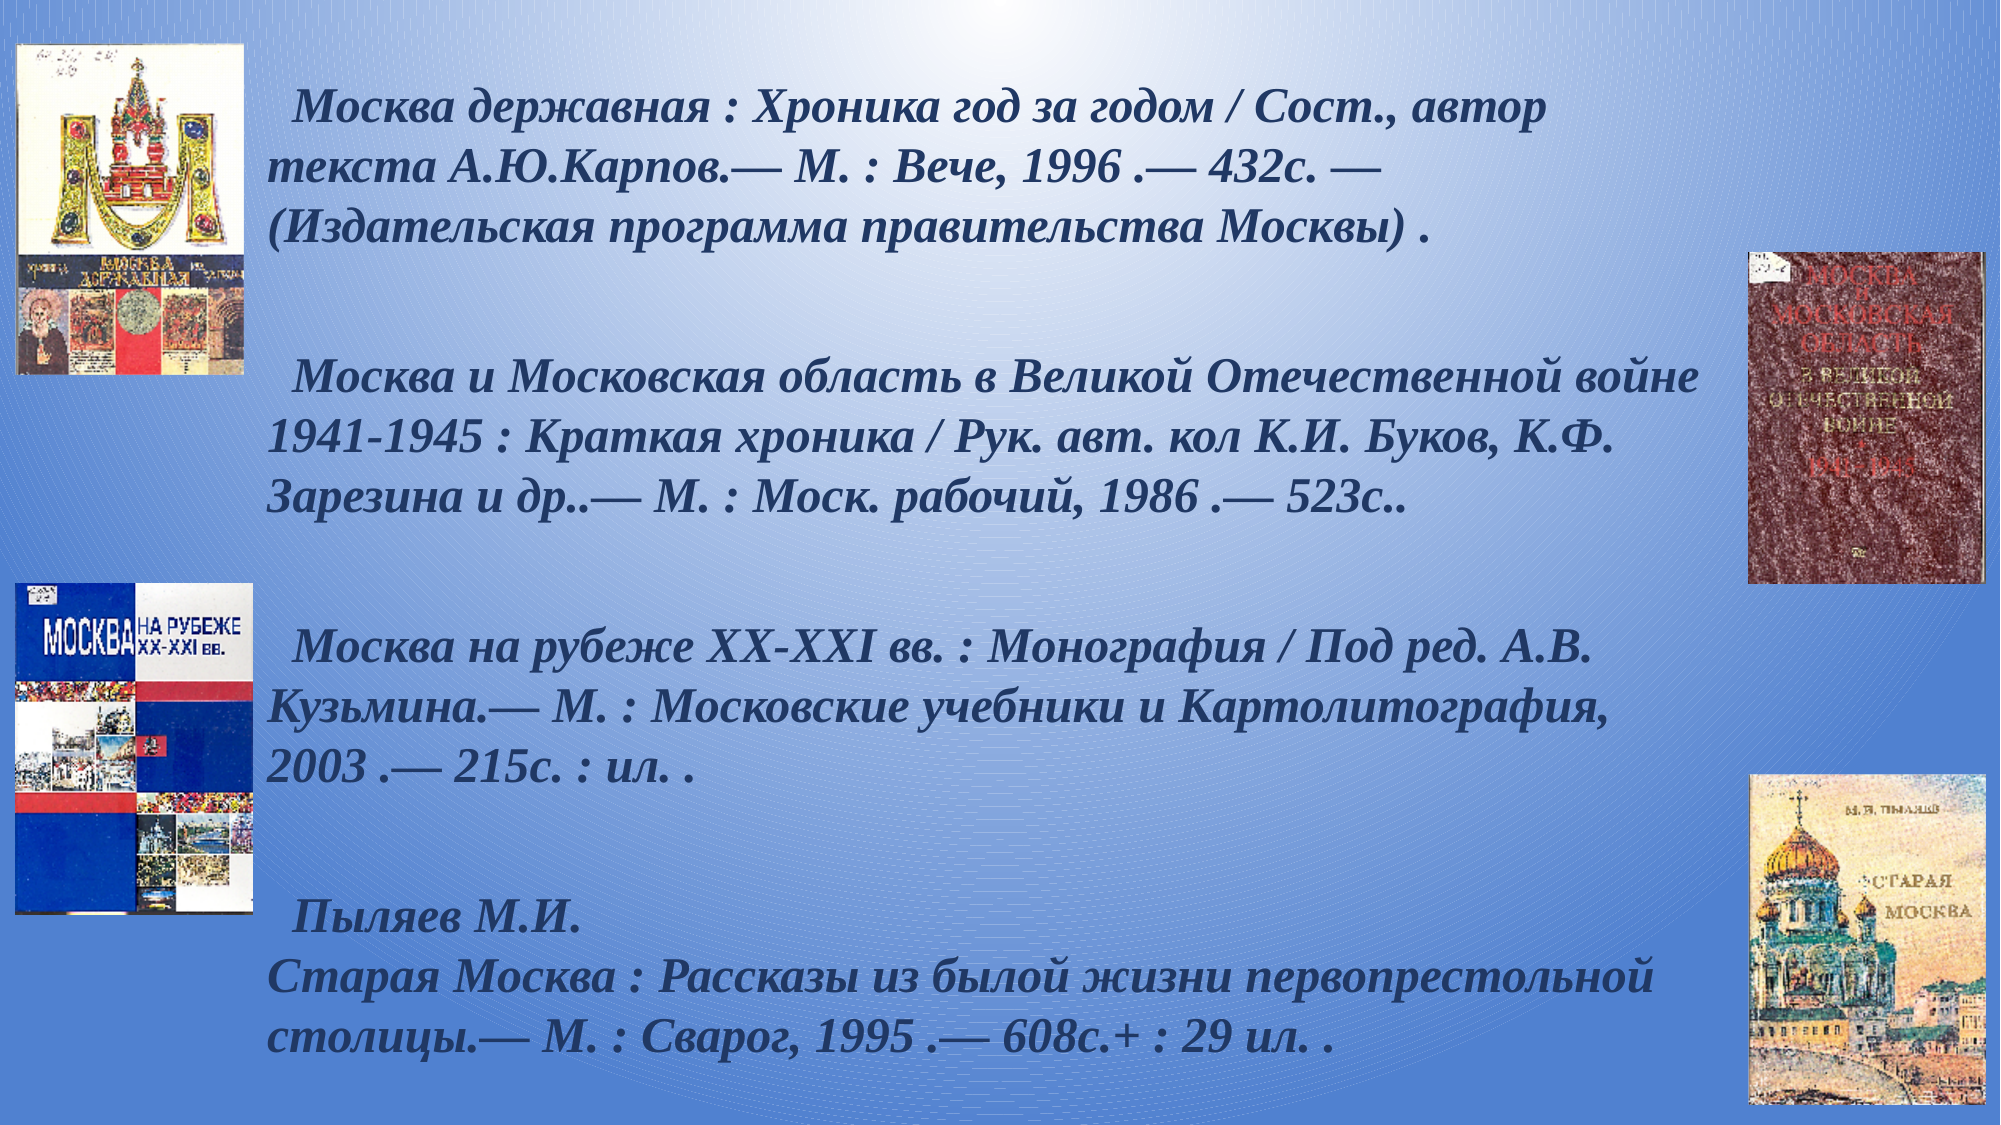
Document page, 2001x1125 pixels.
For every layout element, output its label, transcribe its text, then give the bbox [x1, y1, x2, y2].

picture [15, 583, 253, 915]
picture [1748, 774, 1986, 1105]
picture [15, 43, 244, 375]
text_box Москва державная : Хроника год за годом / Сост., автор текста А.Ю.Карпов.— М. : Вече, 1996 .— 432с. — (Издательская программа правительства Москвы) . Москва и Московская область в Великой Отечественной войне 1941-1945 : Краткая хроника / Рук. авт. кол К.И. Буков, К.Ф. Зарезина и др..— М. : Моск. рабочий, 1986 .— 523с.. Москва на рубеже XX-XXI вв. : Монография / Под ред. А.В. Кузьмина.— М. : Московские учебники и Картолитография, 2003 .— 215с. : ил. . Пыляев М.И. Старая Москва : Рассказы из былой жизни первопрестольной столицы.— М. : Сварог, 1995 .— 608с.+ : 29 ил. . [252, 65, 1738, 1125]
picture [1748, 252, 1986, 584]
